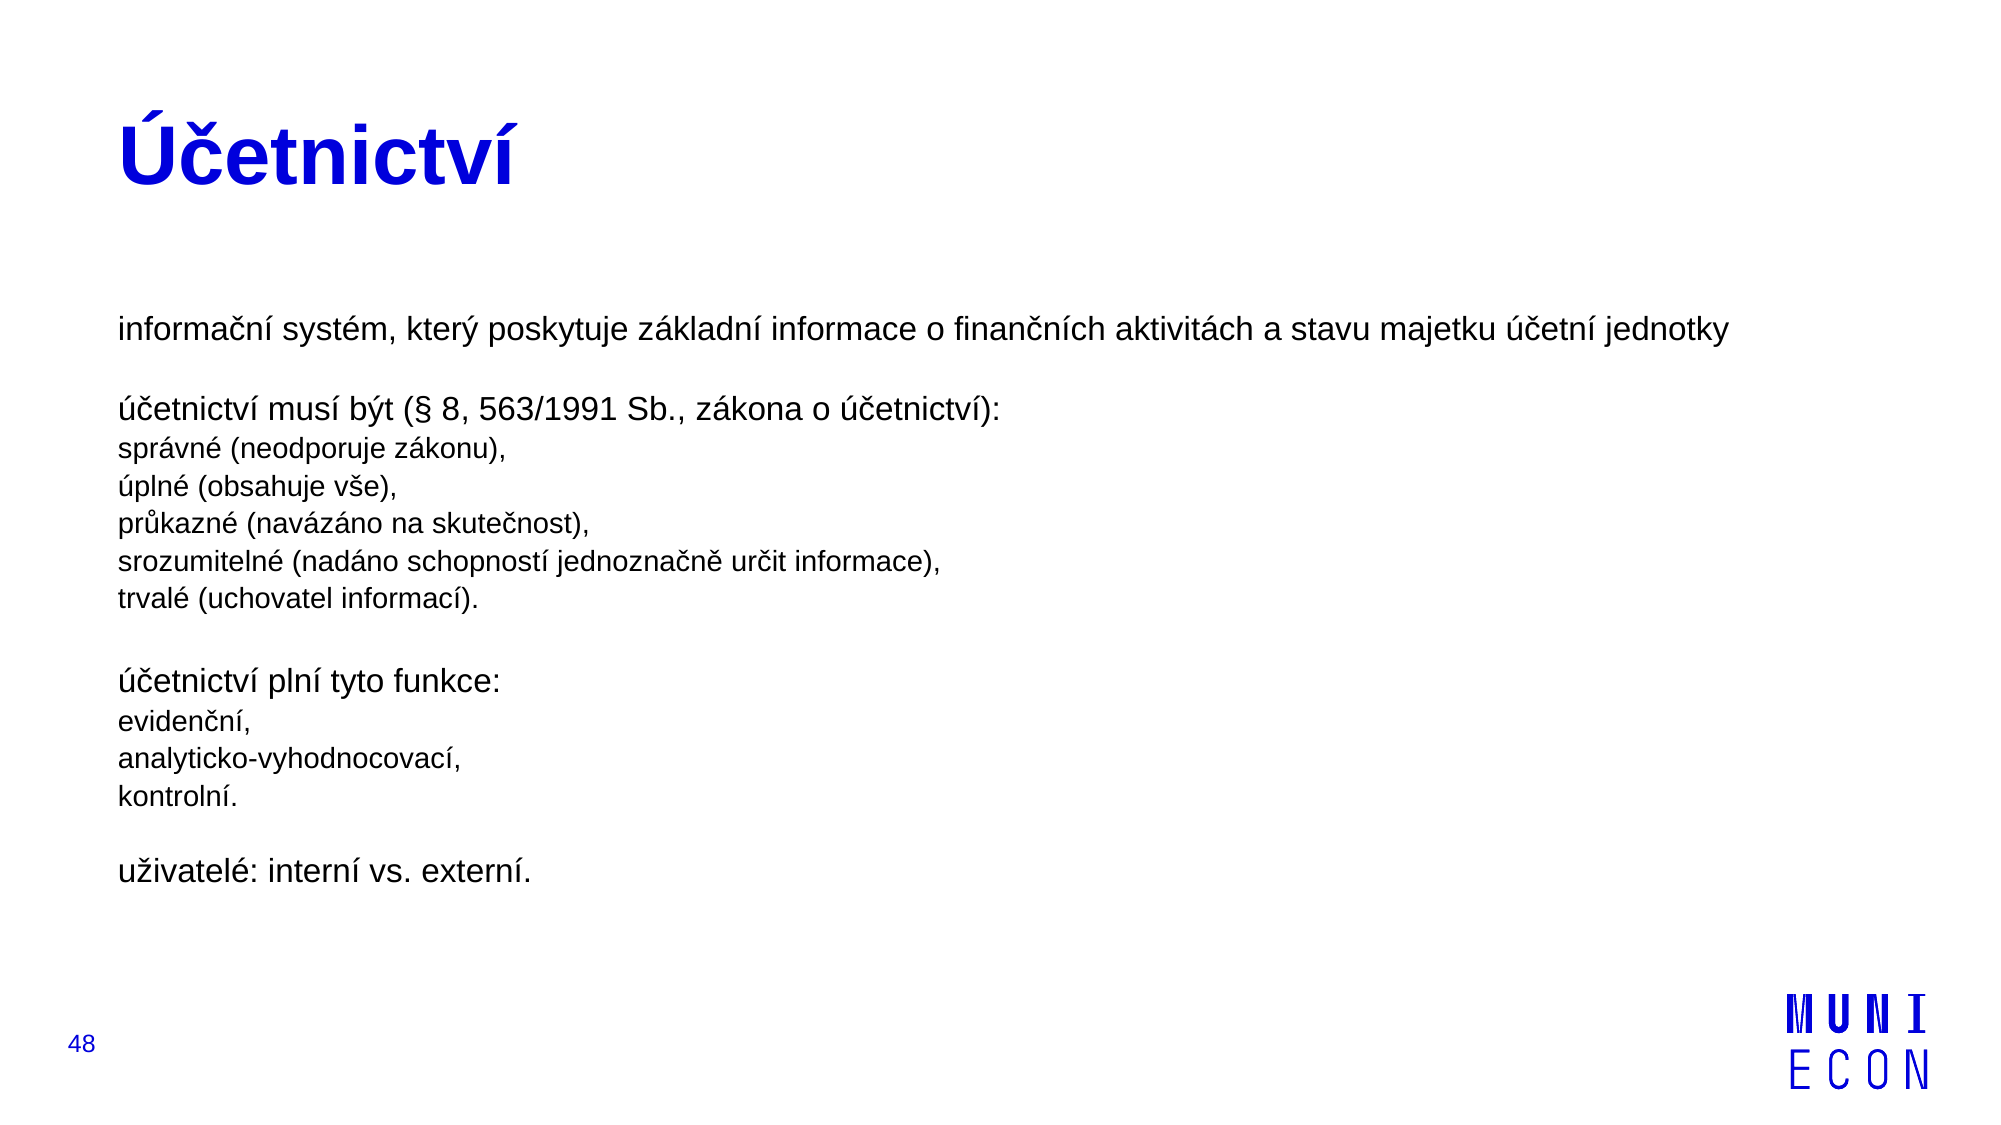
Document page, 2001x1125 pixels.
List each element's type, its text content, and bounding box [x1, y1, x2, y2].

slide_number 48 [67, 1021, 110, 1063]
list informační systém, který poskytuje základní informace o finančních aktivitách a stavu majetku účetní jednotky účetnictví musí být (§ 8, 563/1991 Sb., zákona o účetnictví): správné (neodporuje zákonu), úplné (obsahuje vše), průkazné (navázáno na skutečnost), srozumitelné (nadáno schopností jednoznačně určit informace), trvalé (uchovatel informací). účetnictví plní tyto funkce: evidenční, analyticko-vyhodnocovací, kontrolní. uživatelé: interní vs. externí. [117, 307, 1882, 957]
title Účetnictví [118, 118, 1883, 193]
